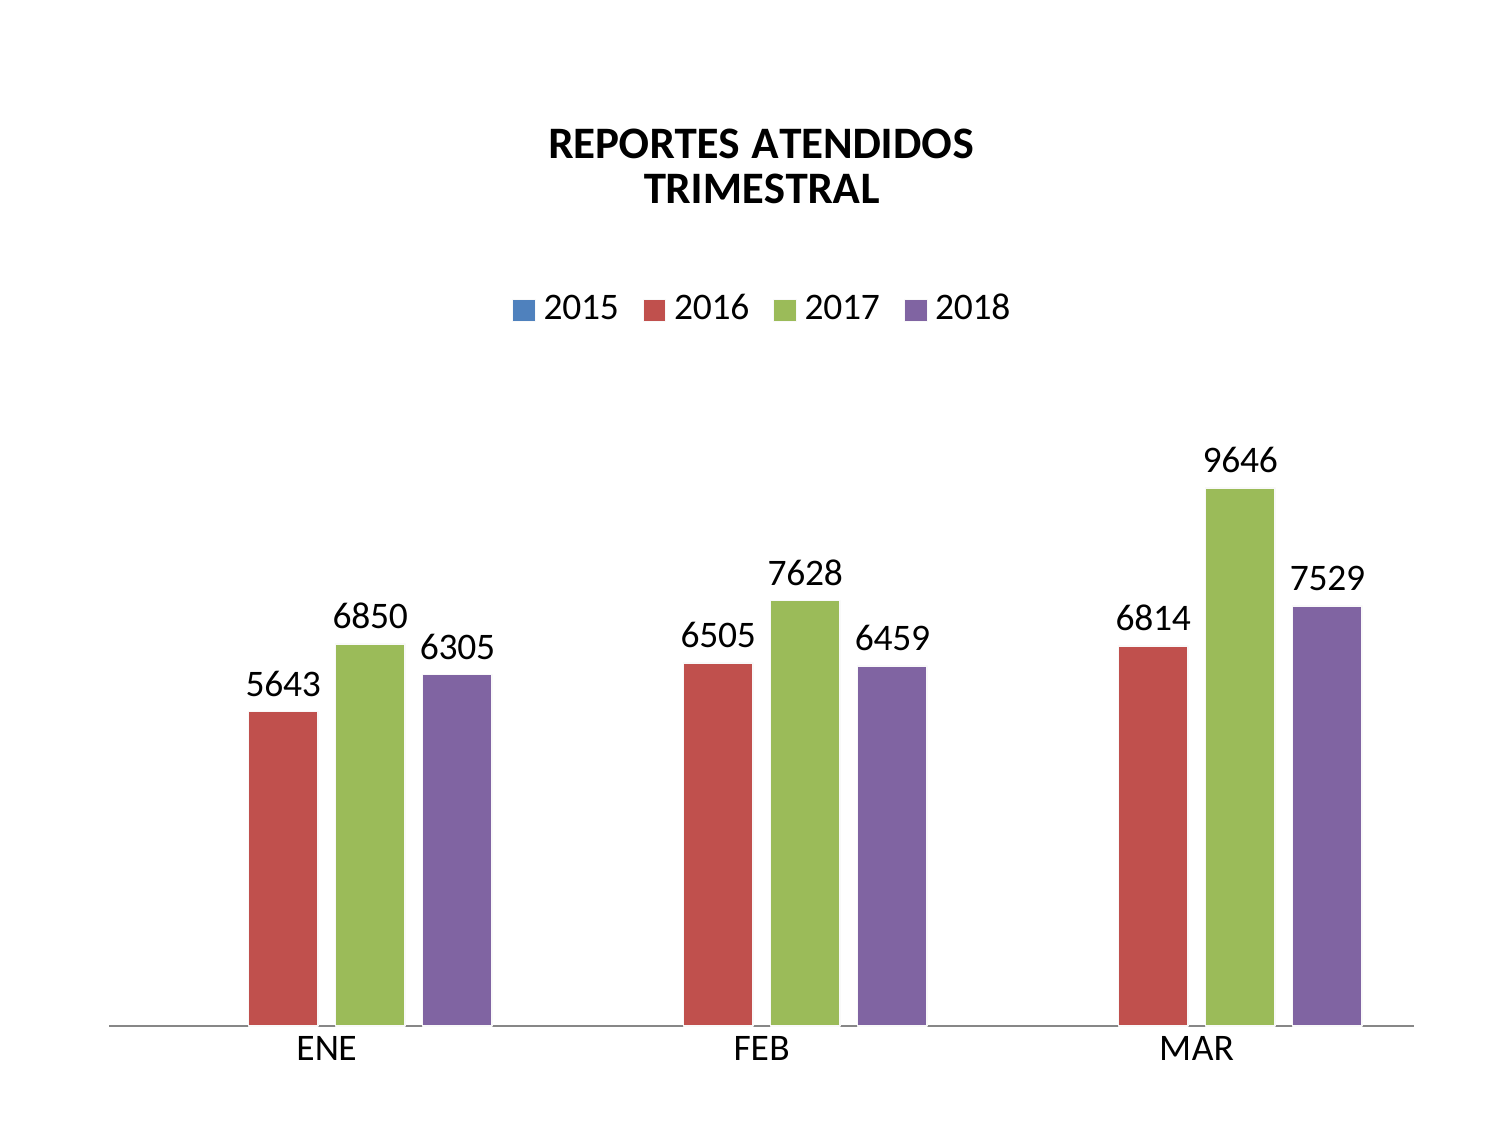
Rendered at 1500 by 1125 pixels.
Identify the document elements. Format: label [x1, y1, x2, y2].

chart [81, 81, 1442, 1091]
